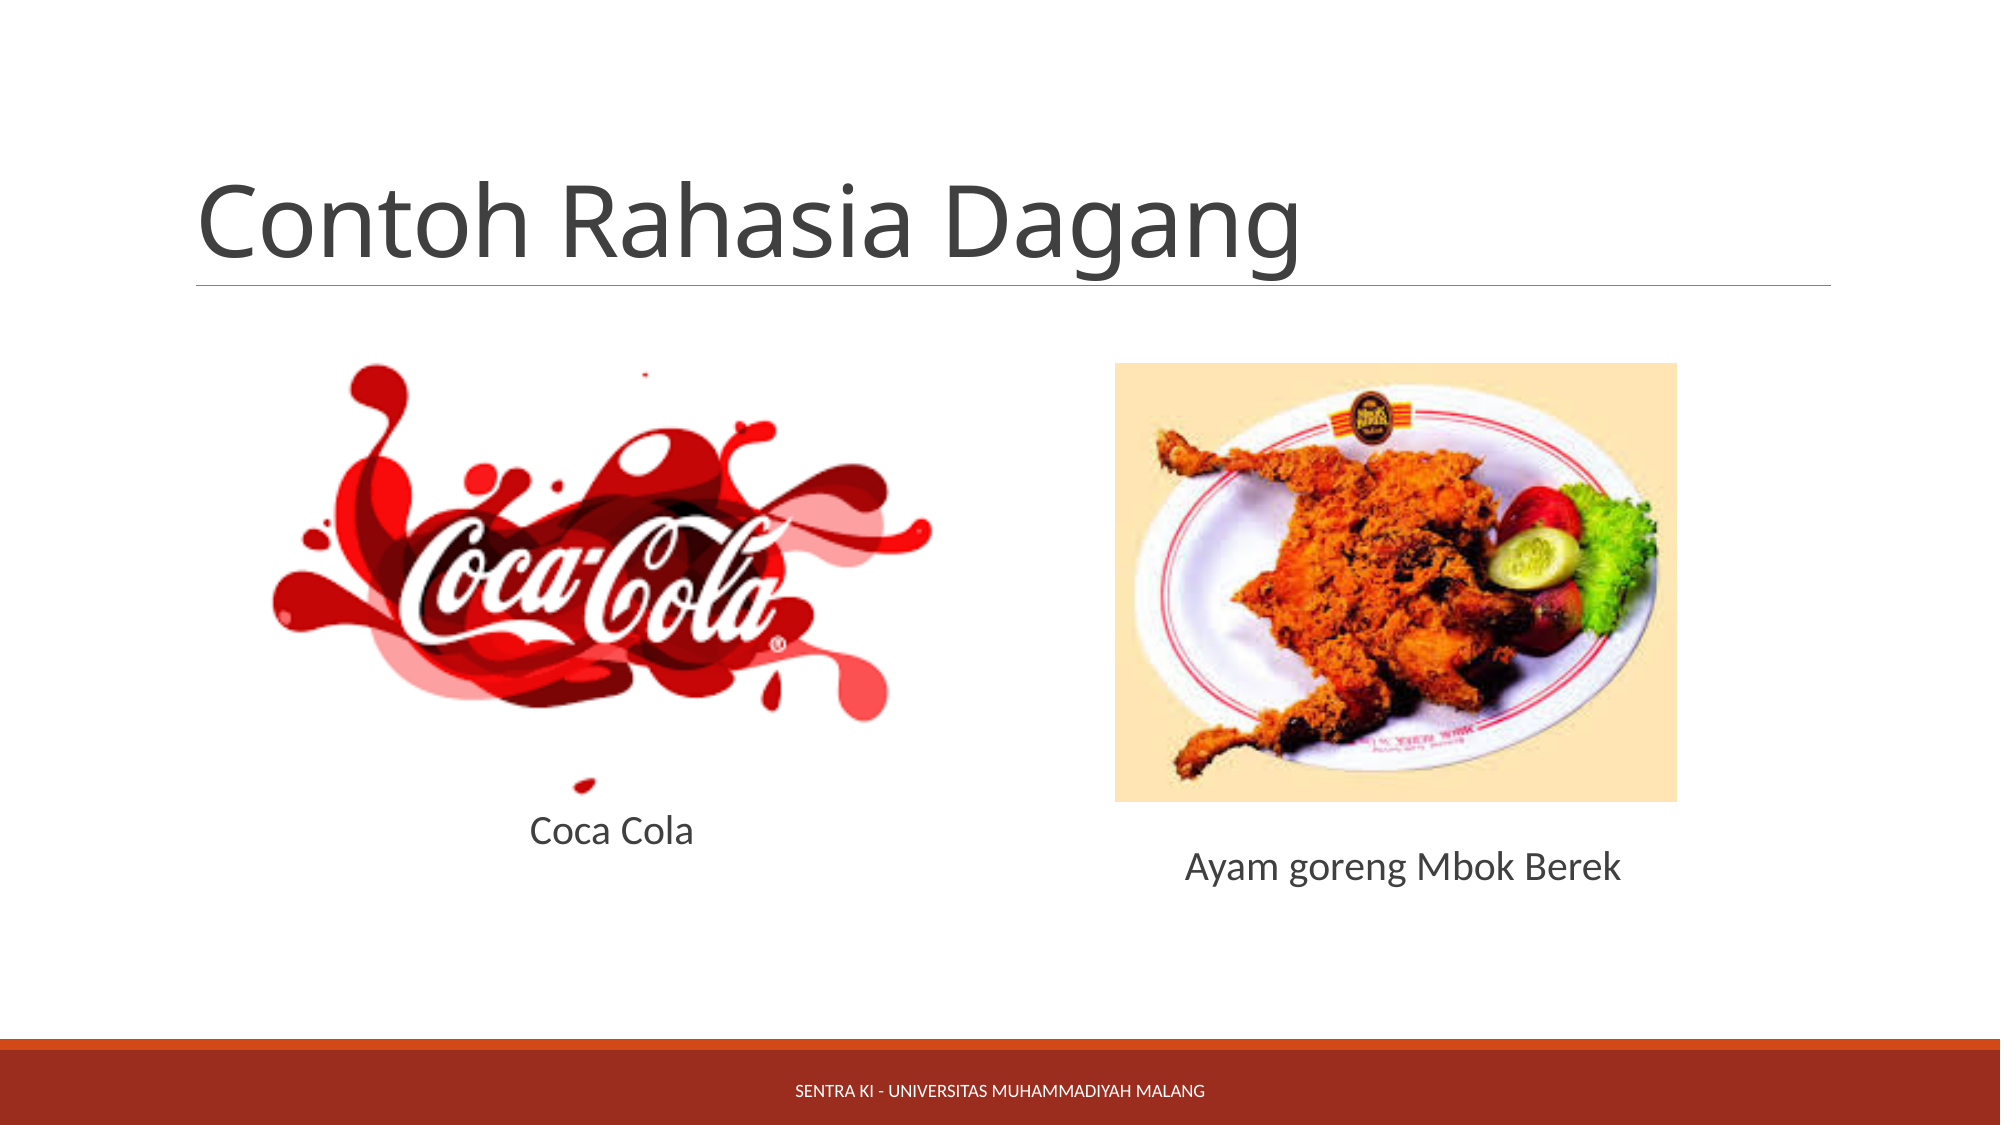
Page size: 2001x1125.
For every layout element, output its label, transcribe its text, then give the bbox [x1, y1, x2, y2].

text_box Coca Cola [461, 808, 749, 887]
list Ayam goreng Mbok Berek [1115, 837, 1677, 923]
picture [1114, 363, 1677, 802]
picture [269, 324, 941, 800]
title Contoh Rahasia Dagang [180, 47, 1830, 285]
footer Sentra KI - Universitas Muhammadiyah Malang [604, 1059, 1396, 1120]
